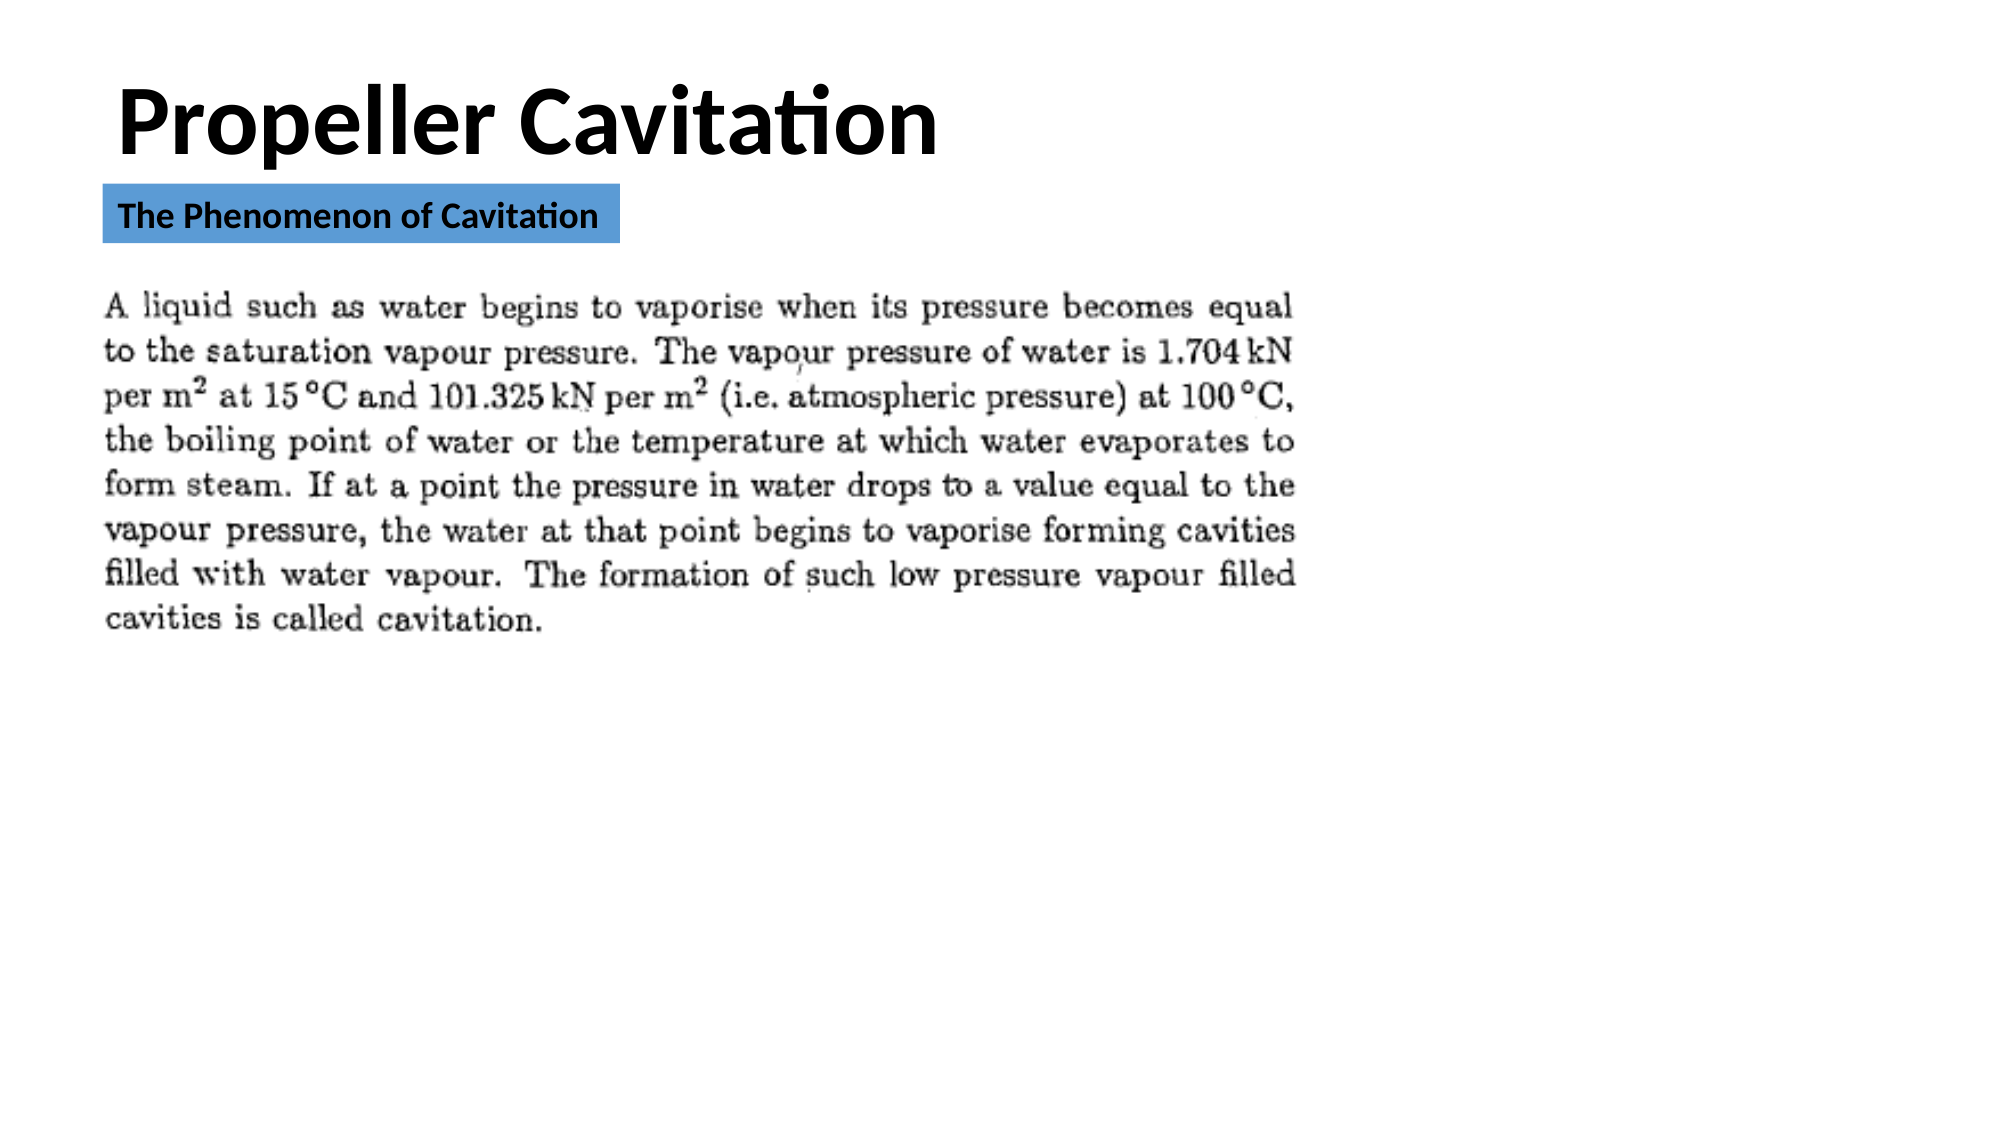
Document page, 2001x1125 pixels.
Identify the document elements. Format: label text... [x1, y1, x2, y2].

title [102, 47, 1888, 1056]
picture [87, 280, 1308, 650]
text_box The Phenomenon of Cavitation [102, 183, 620, 244]
text_box Propeller Cavitation [102, 47, 1677, 182]
